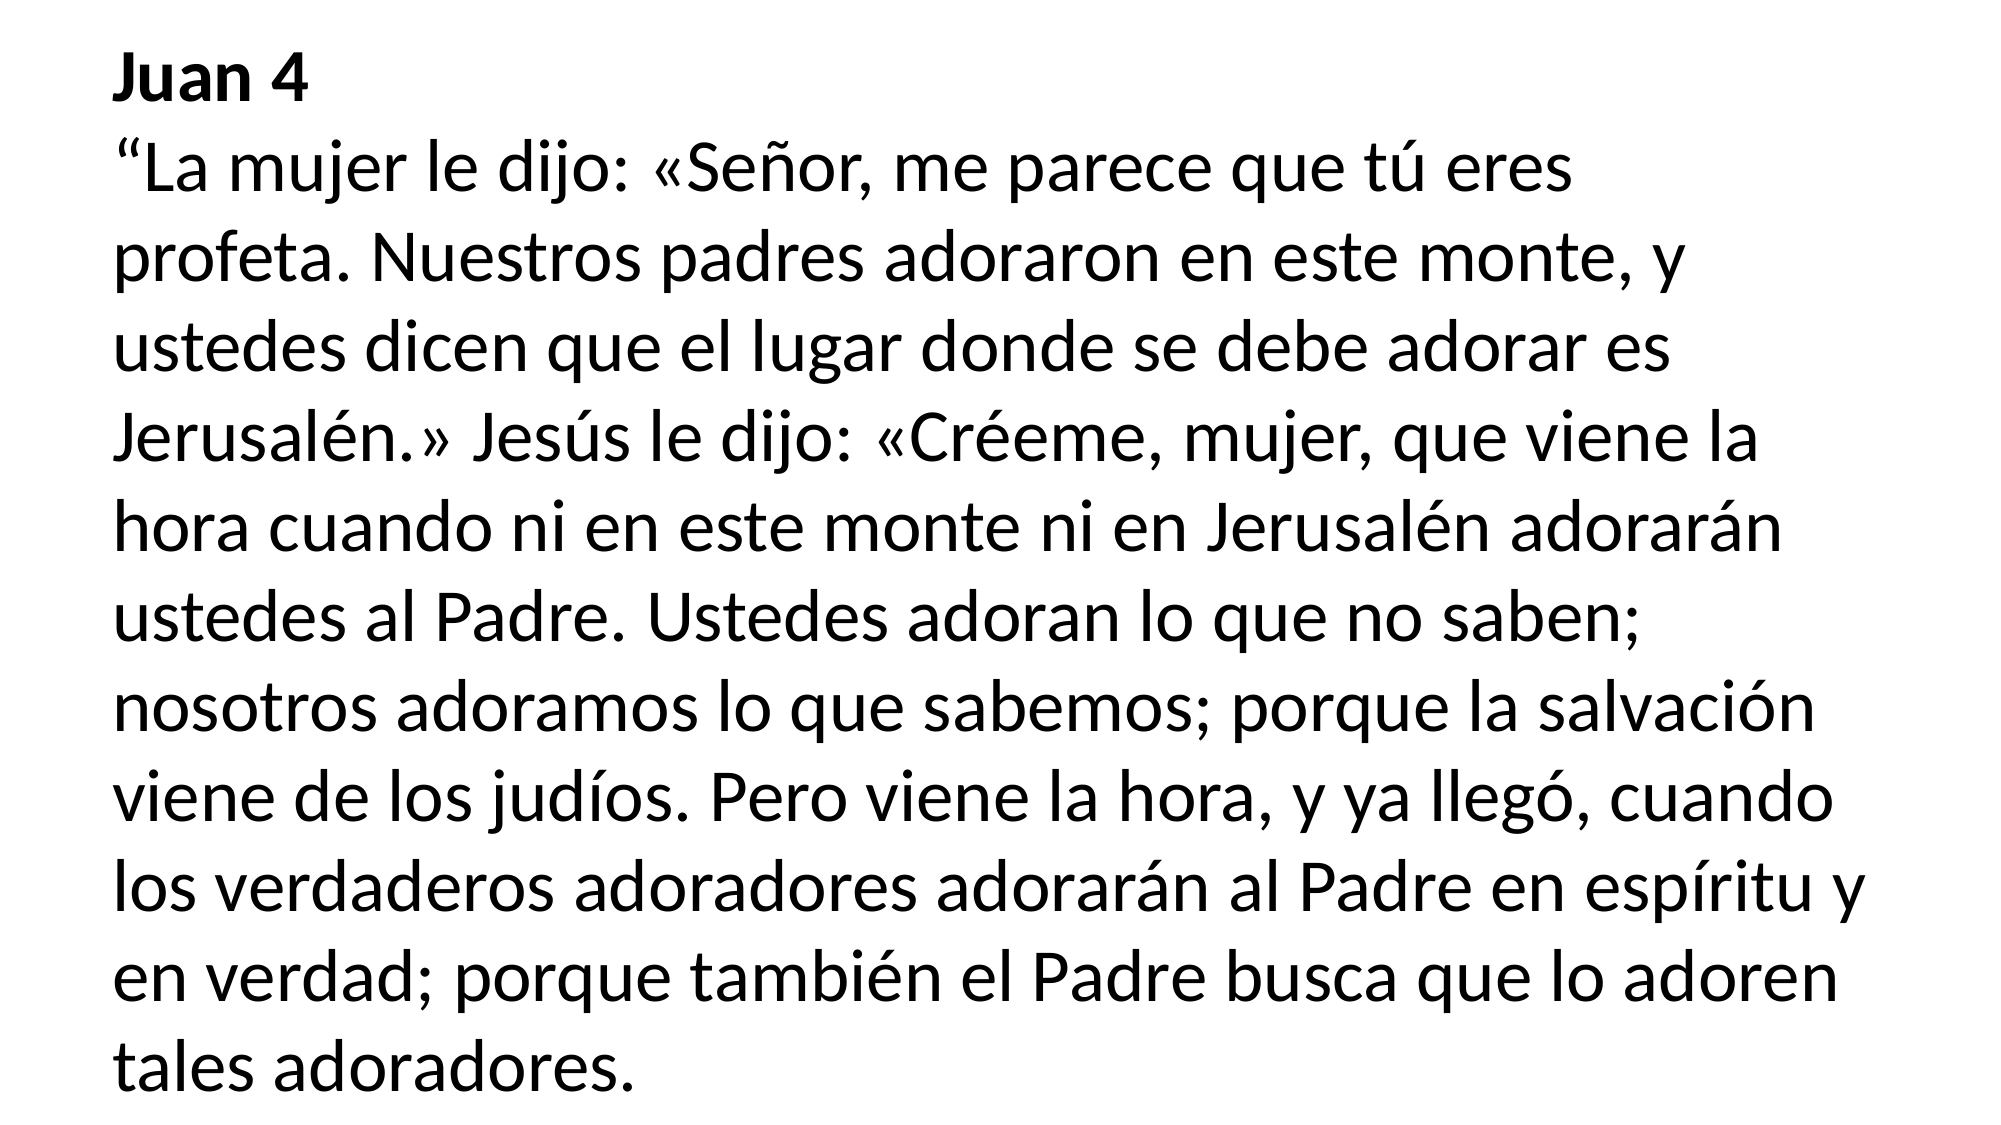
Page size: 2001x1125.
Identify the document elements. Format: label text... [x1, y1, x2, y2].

text_box Juan 4 “La mujer le dijo: «Señor, me parece que tú eres profeta. Nuestros padres adoraron en este monte, y ustedes dicen que el lugar donde se debe adorar es Jerusalén.» Jesús le dijo: «Créeme, mujer, que viene la hora cuando ni en este monte ni en Jerusalén adorarán ustedes al Padre. Ustedes adoran lo que no saben; nosotros adoramos lo que sabemos; porque la salvación viene de los judíos. Pero viene la hora, y ya llegó, cuando los verdaderos adoradores adorarán al Padre en espíritu y en verdad; porque también el Padre busca que lo adoren tales adoradores. [97, 19, 1903, 1114]
